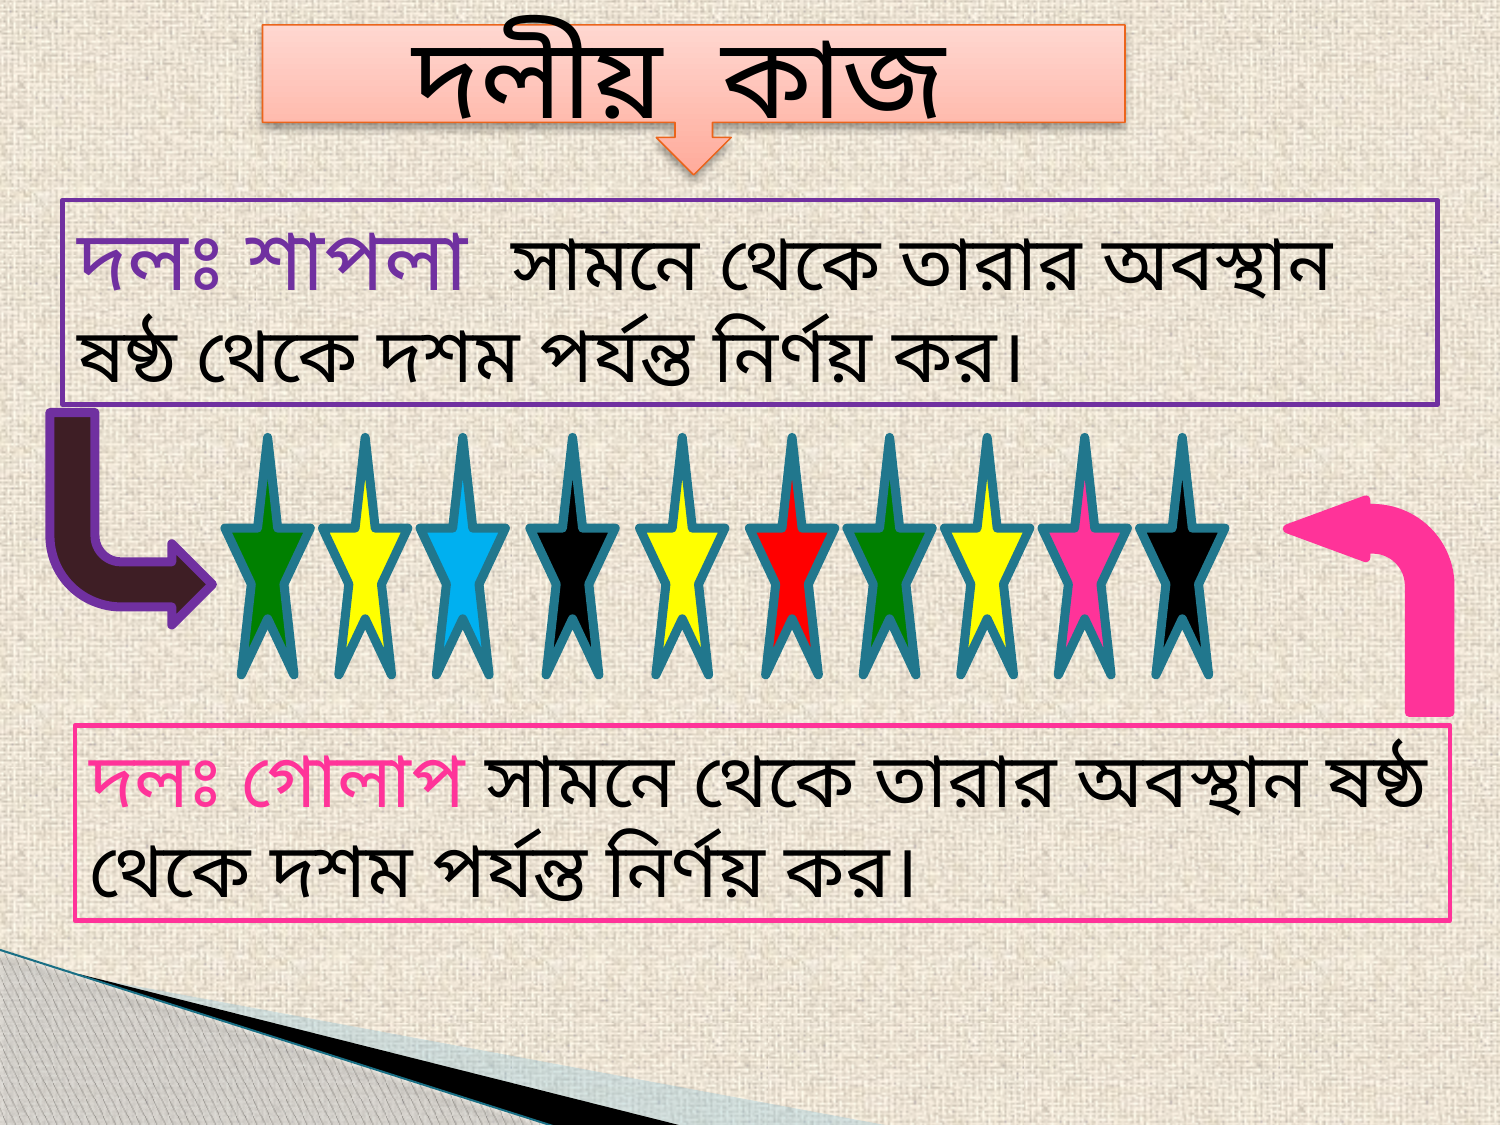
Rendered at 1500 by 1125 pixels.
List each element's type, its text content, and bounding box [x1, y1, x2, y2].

text_box দলীয় কাজ [261, 24, 1126, 176]
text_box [49, 199, 1438, 626]
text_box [74, 499, 1451, 923]
